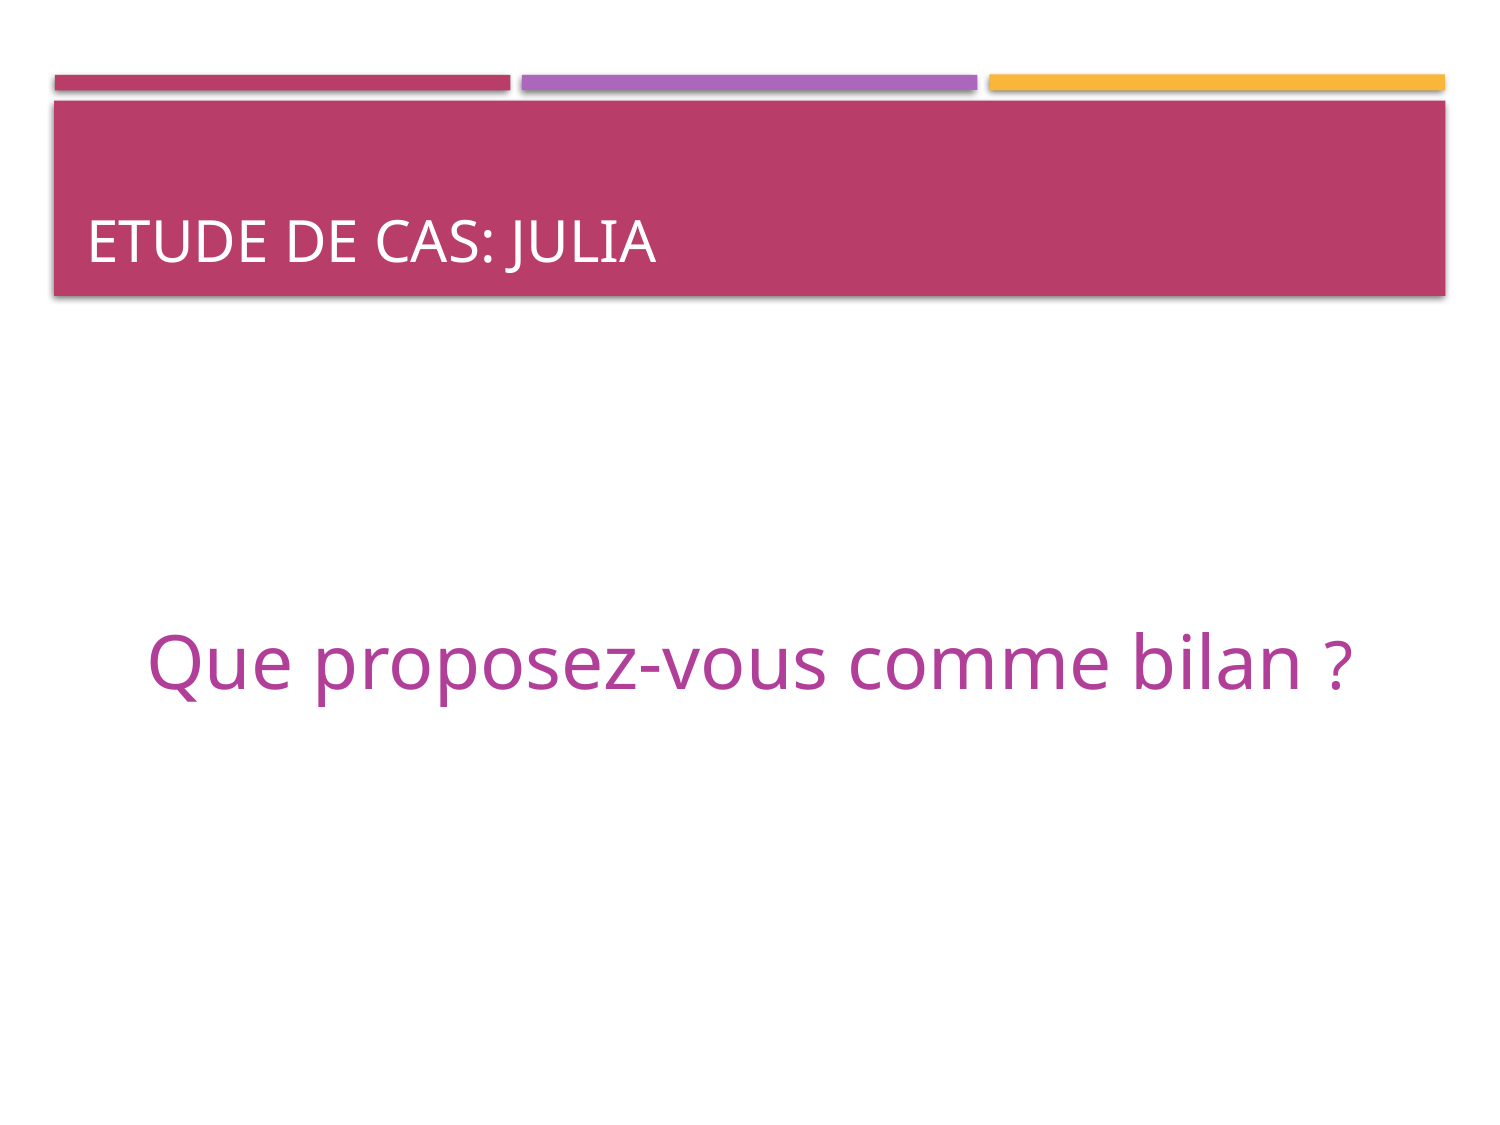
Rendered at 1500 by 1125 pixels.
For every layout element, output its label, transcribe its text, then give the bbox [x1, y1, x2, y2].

title Etude de cas: jULIA [71, 115, 1429, 282]
list Que proposez-vous comme bilan ? [71, 357, 1429, 962]
